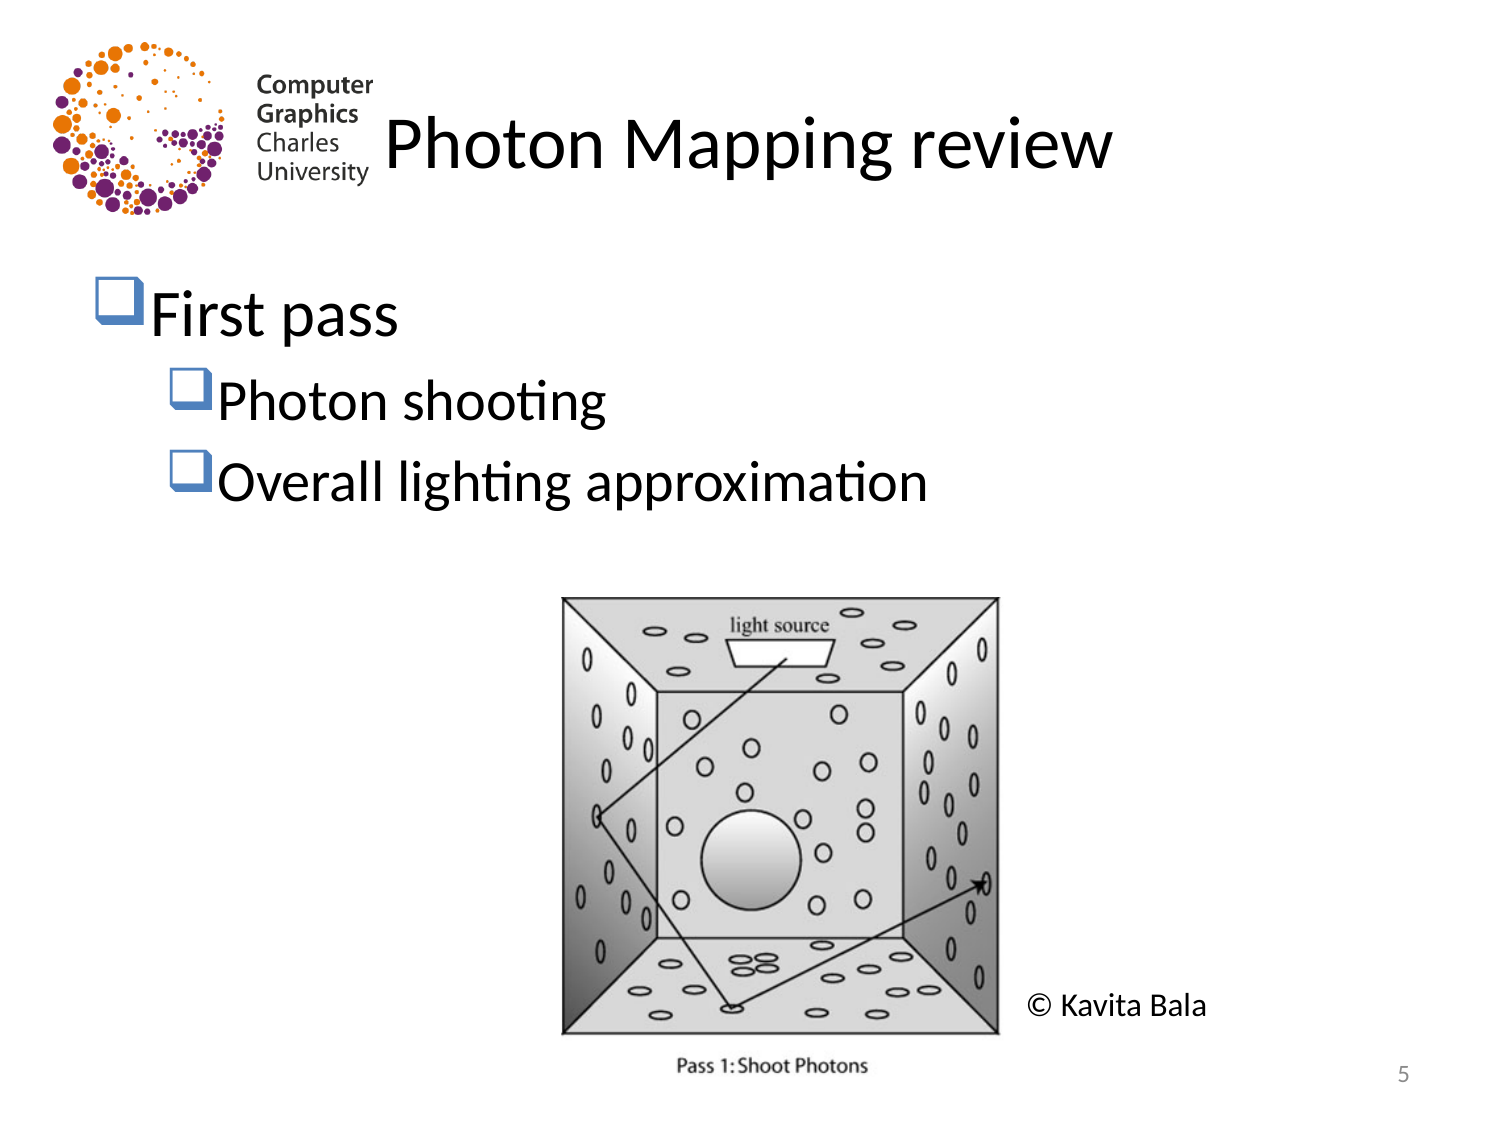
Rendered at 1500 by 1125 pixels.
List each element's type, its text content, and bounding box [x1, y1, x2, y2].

list First pass Photon shooting Overall lighting approximation [75, 262, 1425, 1005]
title Photon Mapping review [75, 45, 1425, 233]
text_box © Kavita Bala [1015, 975, 1223, 1031]
slide_number 5 [1074, 1042, 1425, 1103]
picture [560, 597, 1011, 1078]
picture [52, 42, 373, 215]
